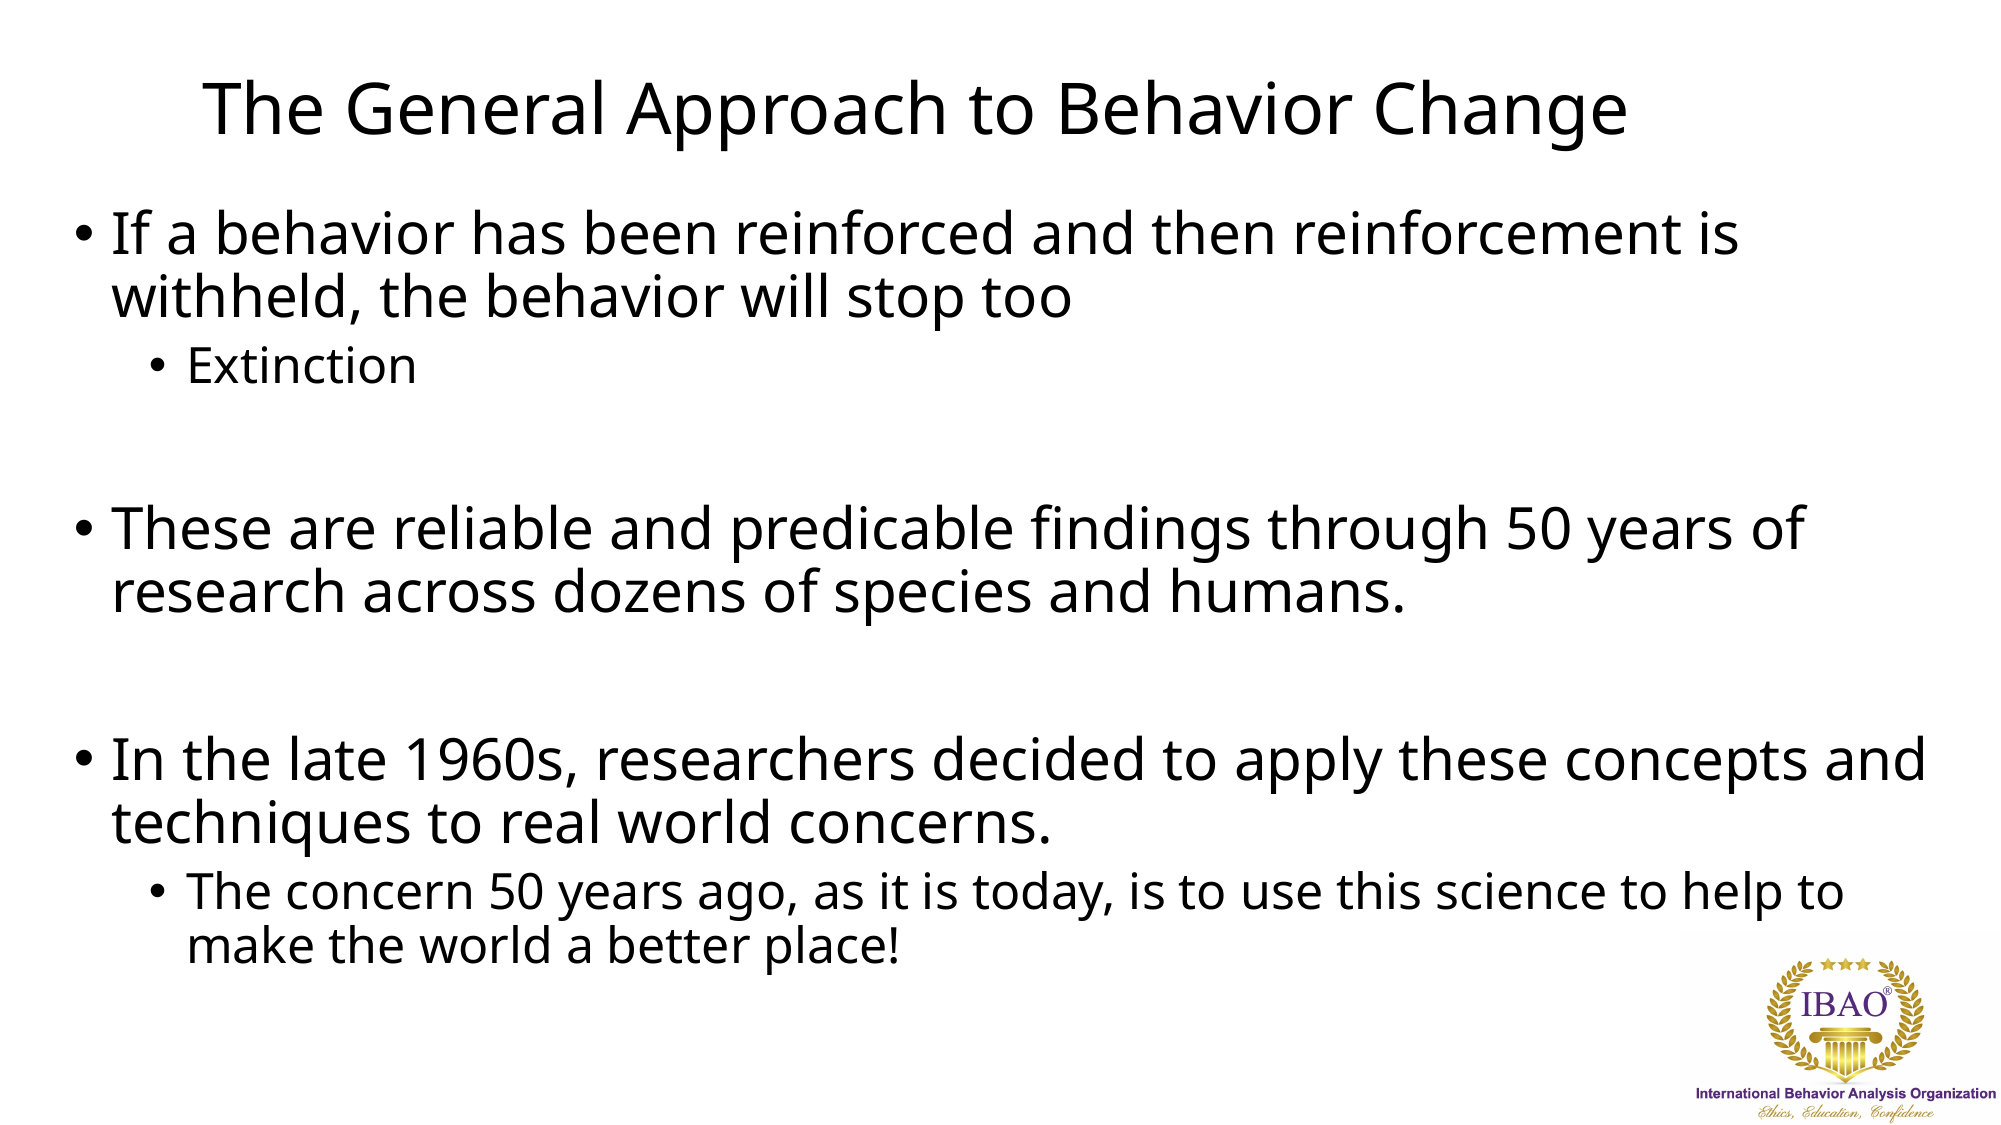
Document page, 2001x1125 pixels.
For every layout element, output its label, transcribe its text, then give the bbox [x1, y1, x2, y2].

list If a behavior has been reinforced and then reinforcement is withheld, the behavior will stop too Extinction These are reliable and predicable findings through 50 years of research across dozens of species and humans. In the late 1960s, researchers decided to apply these concepts and techniques to real world concerns. The concern 50 years ago, as it is today, is to use this science to help to make the world a better place! [58, 196, 1947, 1079]
picture [1680, 933, 2001, 1125]
title The General Approach to Behavior Change [187, 59, 1703, 165]
